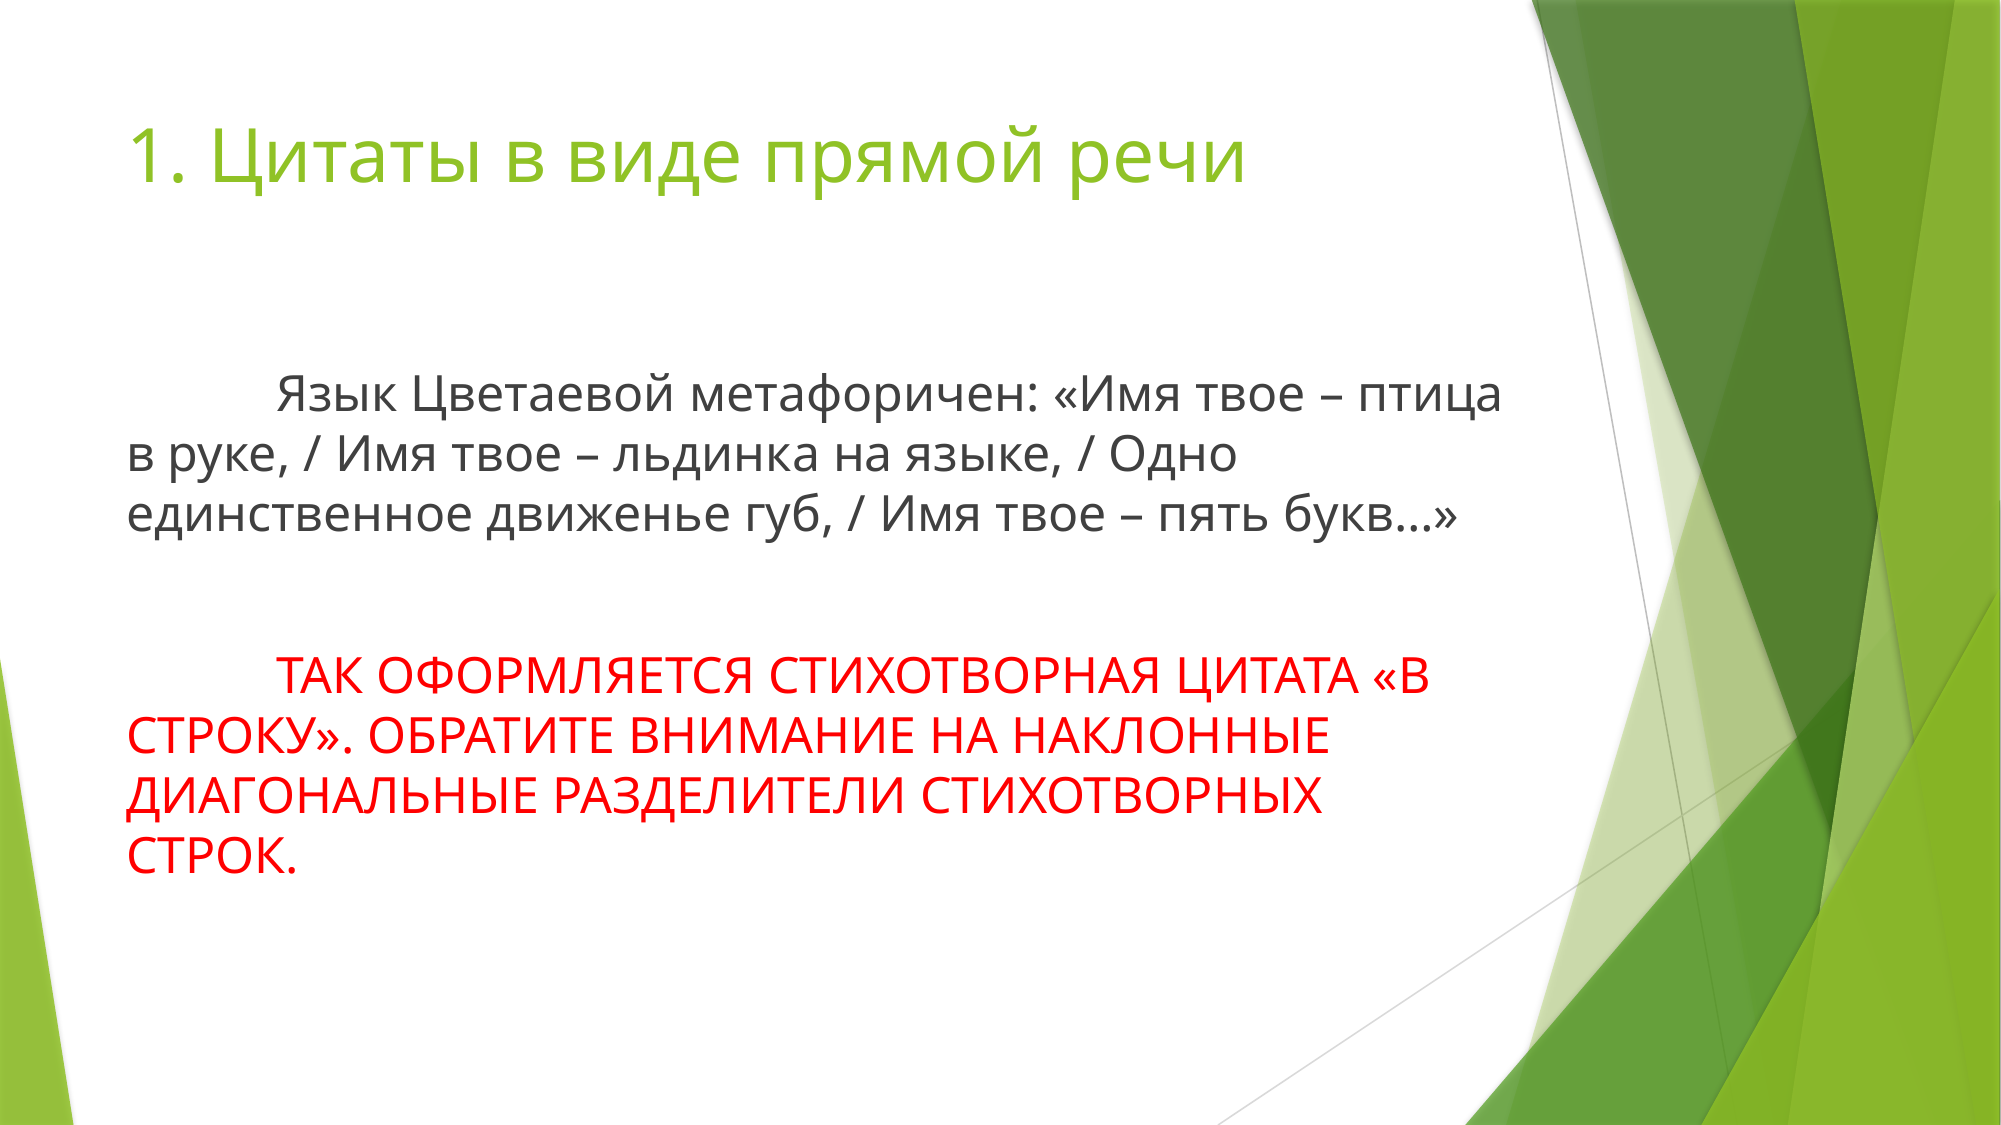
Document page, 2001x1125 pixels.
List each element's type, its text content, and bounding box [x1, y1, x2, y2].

list Язык Цветаевой метафоричен: «Имя твое – птица в руке, / Имя твое – льдинка на языке, / Одно единственное движенье губ, / Имя твое – пять букв…» ТАК ОФОРМЛЯЕТСЯ СТИХОТВОРНАЯ ЦИТАТА «В СТРОКУ». ОБРАТИТЕ ВНИМАНИЕ НА НАКЛОННЫЕ ДИАГОНАЛЬНЫЕ РАЗДЕЛИТЕЛИ СТИХОТВОРНЫХ СТРОК. [111, 354, 1522, 992]
title 1. Цитаты в виде прямой речи [111, 99, 1522, 317]
